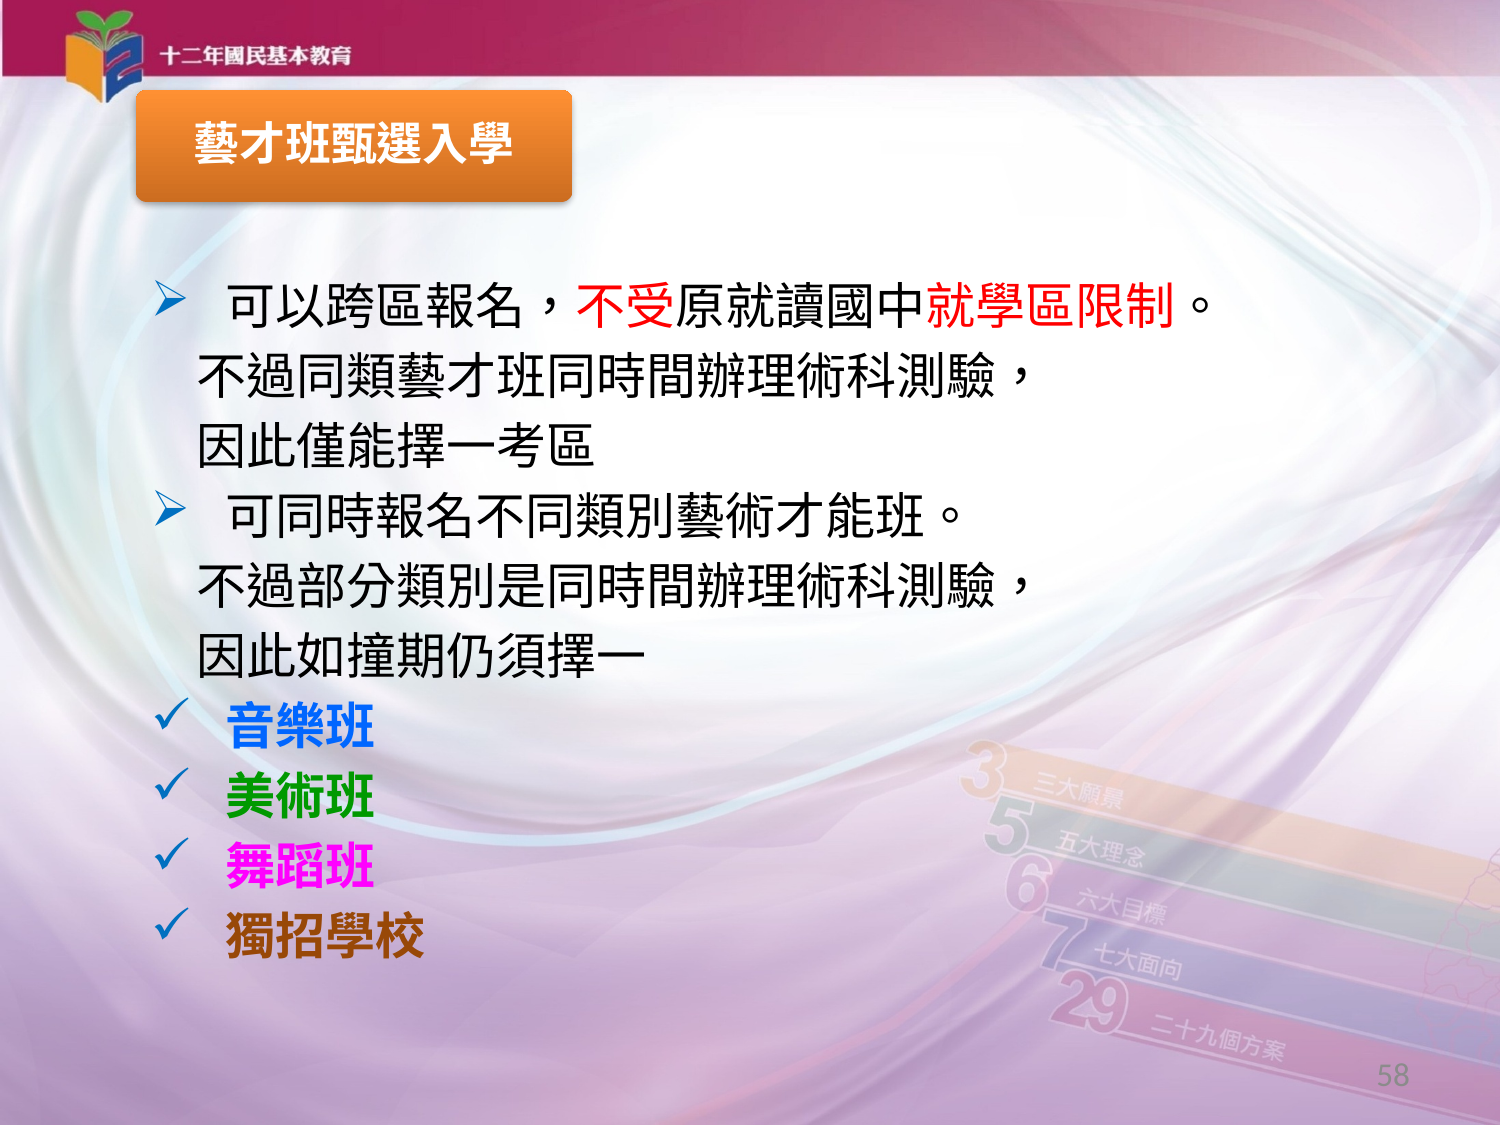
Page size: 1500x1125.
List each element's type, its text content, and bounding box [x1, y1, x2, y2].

slide_number 58 [1074, 1042, 1425, 1103]
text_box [135, 89, 573, 203]
subtitle 可以跨區報名，不受原就讀國中就學區限制。 不過同類藝才班同時間辦理術科測驗， 因此僅能擇一考區 可同時報名不同類別藝術才能班。 不過部分類別是同時間辦理術科測驗， 因此如撞期仍須擇一 音樂班 美術班 舞蹈班 獨招學校 [135, 266, 1475, 1103]
picture [0, 0, 1500, 1125]
